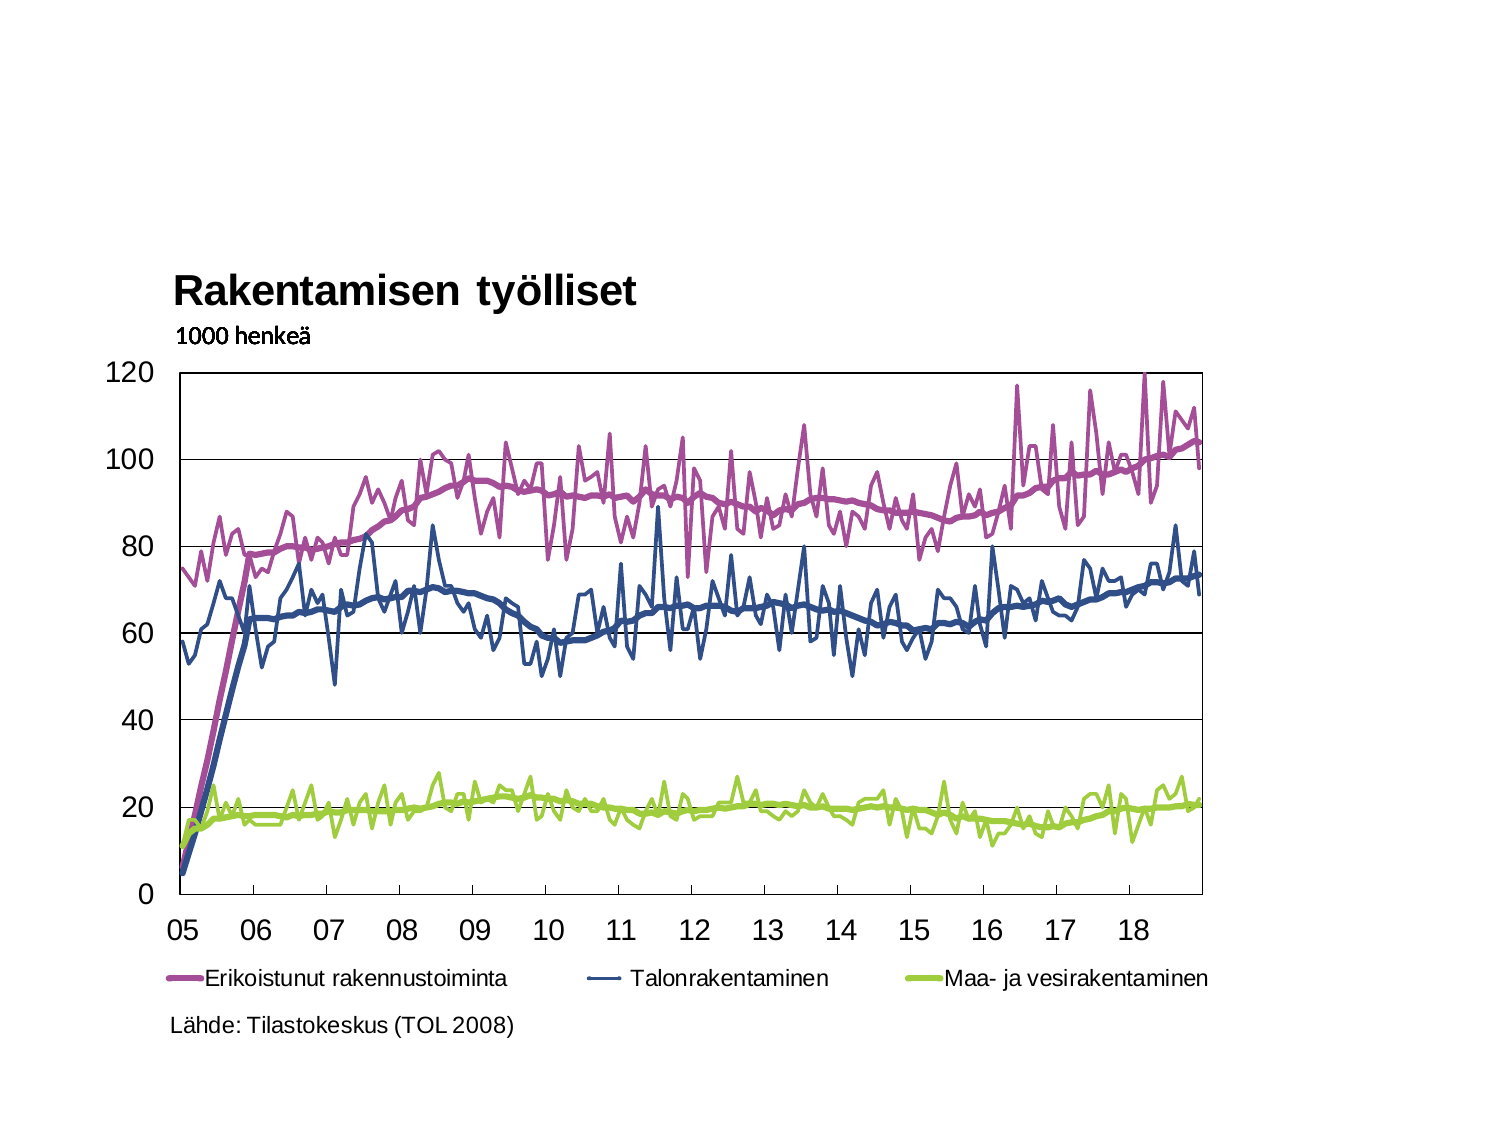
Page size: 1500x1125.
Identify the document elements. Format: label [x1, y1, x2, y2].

picture [69, 244, 1292, 1048]
